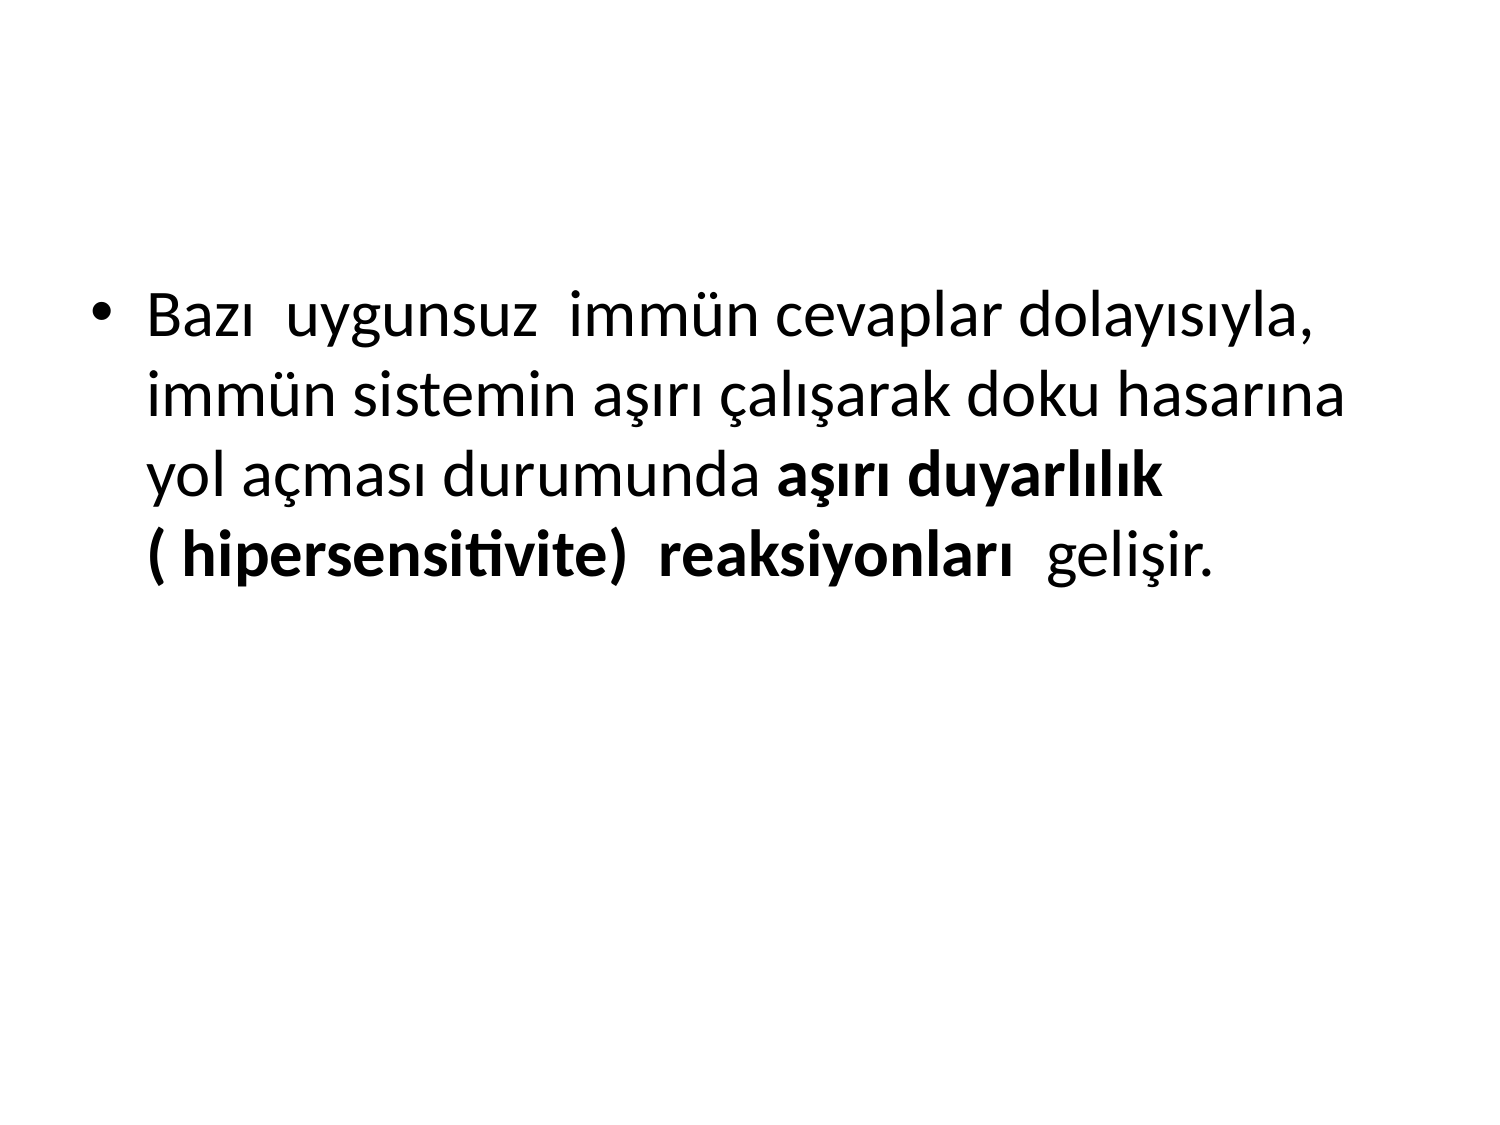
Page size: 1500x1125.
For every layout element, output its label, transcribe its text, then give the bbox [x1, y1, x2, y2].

list Bazı uygunsuz immün cevaplar dolayısıyla, immün sistemin aşırı çalışarak doku hasarına yol açması durumunda aşırı duyarlılık ( hipersensitivite) reaksiyonları gelişir. [75, 262, 1425, 1005]
